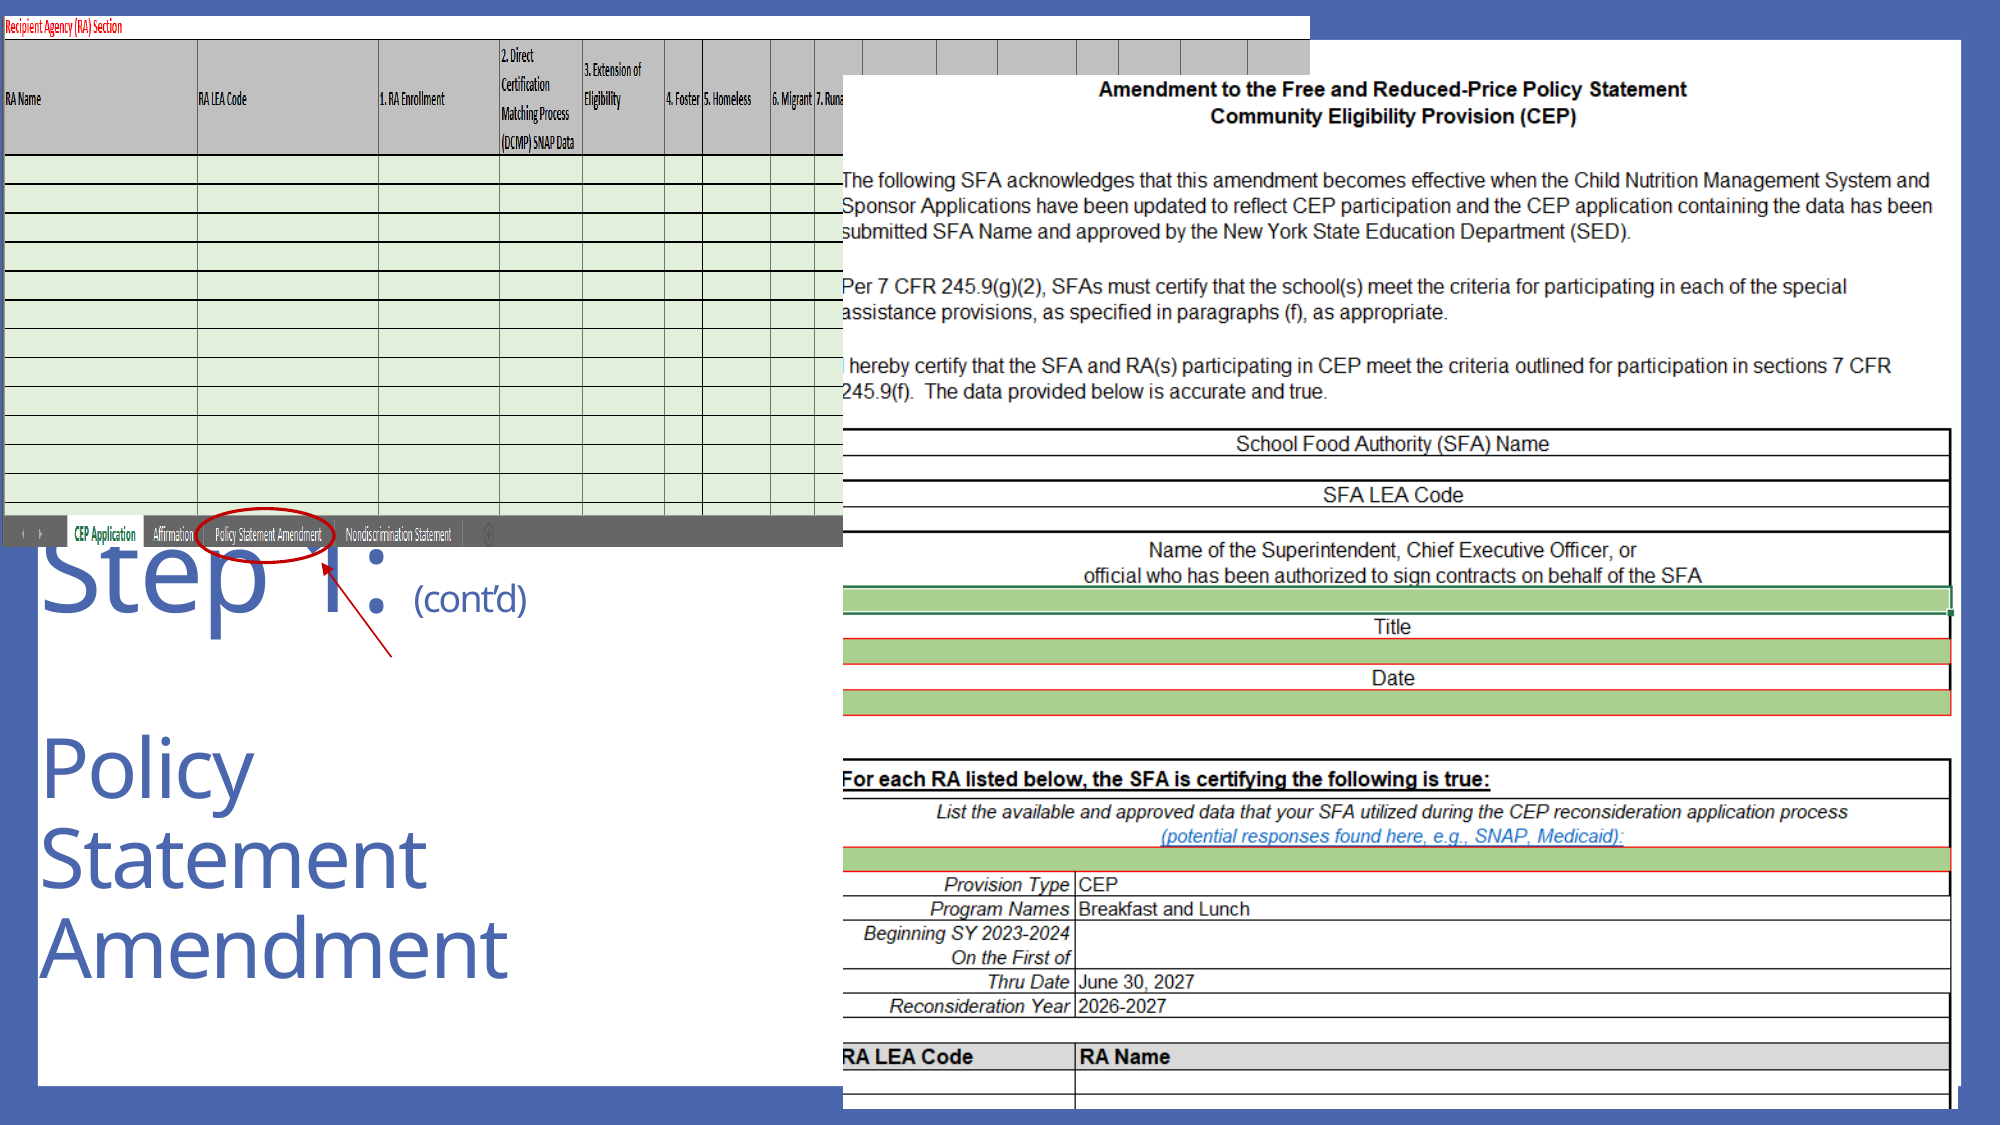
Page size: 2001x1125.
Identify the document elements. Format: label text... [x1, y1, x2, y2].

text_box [321, 562, 392, 658]
title Step 1: (cont’d) Policy Statement Amendment [24, 609, 544, 1005]
picture [2, 16, 1958, 1110]
text_box [218, 557, 312, 565]
